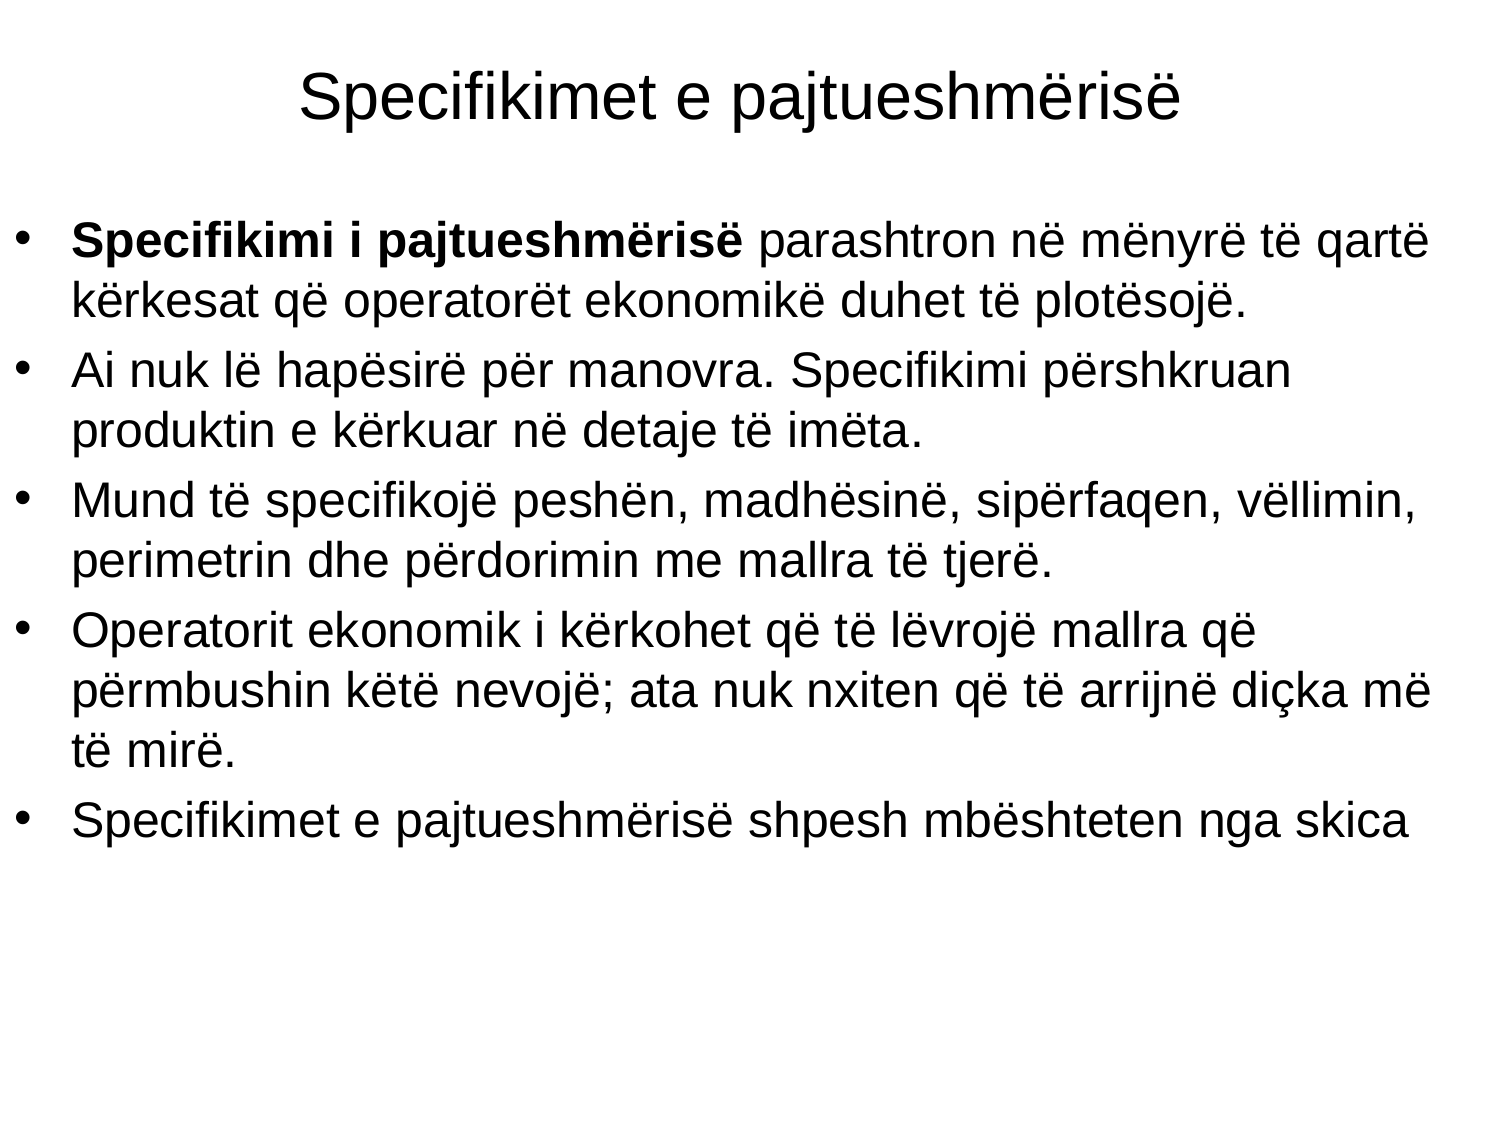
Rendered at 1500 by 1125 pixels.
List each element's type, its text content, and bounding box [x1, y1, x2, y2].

list Specifikimi i pajtueshmërisë parashtron në mënyrë të qartë kërkesat që operatorët ekonomikë duhet të plotësojë. Ai nuk lë hapësirë për manovra. Specifikimi përshkruan produktin e kërkuar në detaje të imëta. Mund të specifikojë peshën, madhësinë, sipërfaqen, vëllimin, perimetrin dhe përdorimin me mallra të tjerë. Operatorit ekonomik i kërkohet që të lëvrojë mallra që përmbushin këtë nevojë; ata nuk nxiten që të arrijnë diçka më të mirë. Specifikimet e pajtueshmërisë shpesh mbështeten nga skica [0, 200, 1500, 1005]
title Specifikimet e pajtueshmërisë [75, 45, 1425, 200]
